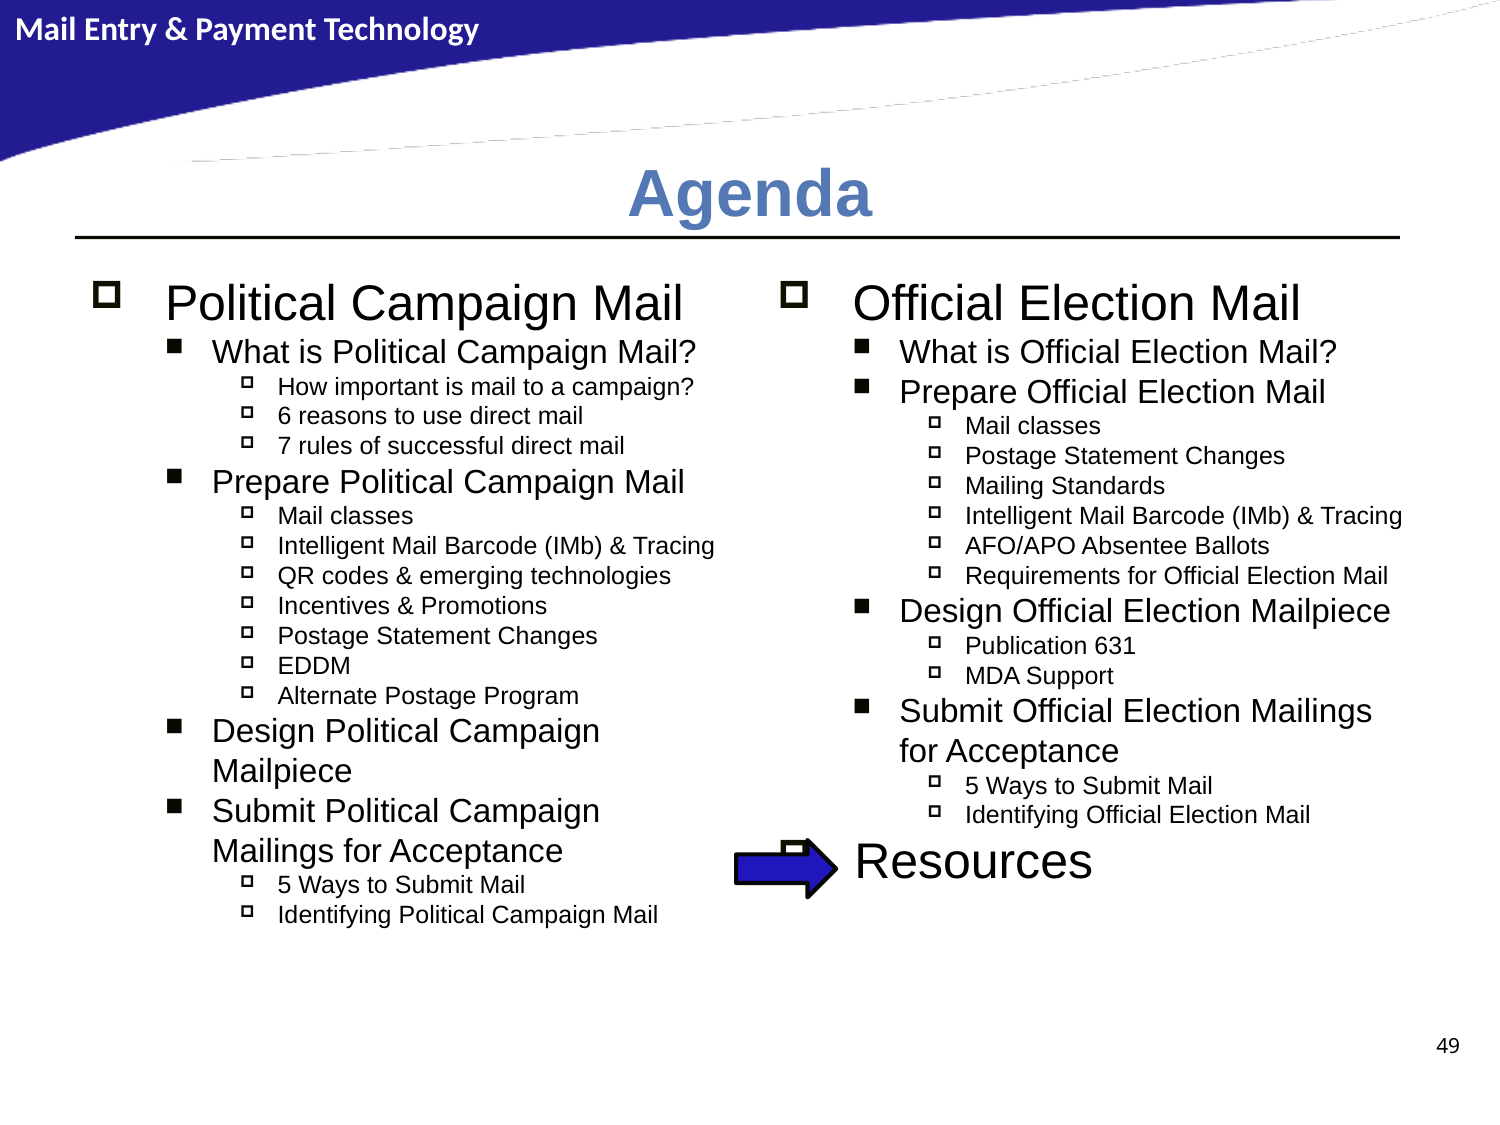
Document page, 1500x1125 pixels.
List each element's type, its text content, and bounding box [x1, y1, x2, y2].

slide_number 49 [1125, 1025, 1475, 1100]
picture [0, 0, 1500, 163]
list Political Campaign Mail What is Political Campaign Mail? How important is mail to a campaign? 6 reasons to use direct mail 7 rules of successful direct mail Prepare Political Campaign Mail Mail classes Intelligent Mail Barcode (IMb) & Tracing QR codes & emerging technologies Incentives & Promotions Postage Statement Changes EDDM Alternate Postage Program Design Political Campaign Mailpiece Submit Political Campaign Mailings for Acceptance 5 Ways to Submit Mail Identifying Political Campaign Mail [75, 262, 738, 1006]
text_box [734, 838, 839, 900]
title Agenda [75, 117, 1425, 238]
list Official Election Mail What is Official Election Mail? Prepare Official Election Mail Mail classes Postage Statement Changes Mailing Standards Intelligent Mail Barcode (IMb) & Tracing AFO/APO Absentee Ballots Requirements for Official Election Mail Design Official Election Mailpiece Publication 631 MDA Support Submit Official Election Mailings for Acceptance 5 Ways to Submit Mail Identifying Official Election Mail Resources [762, 262, 1425, 1006]
